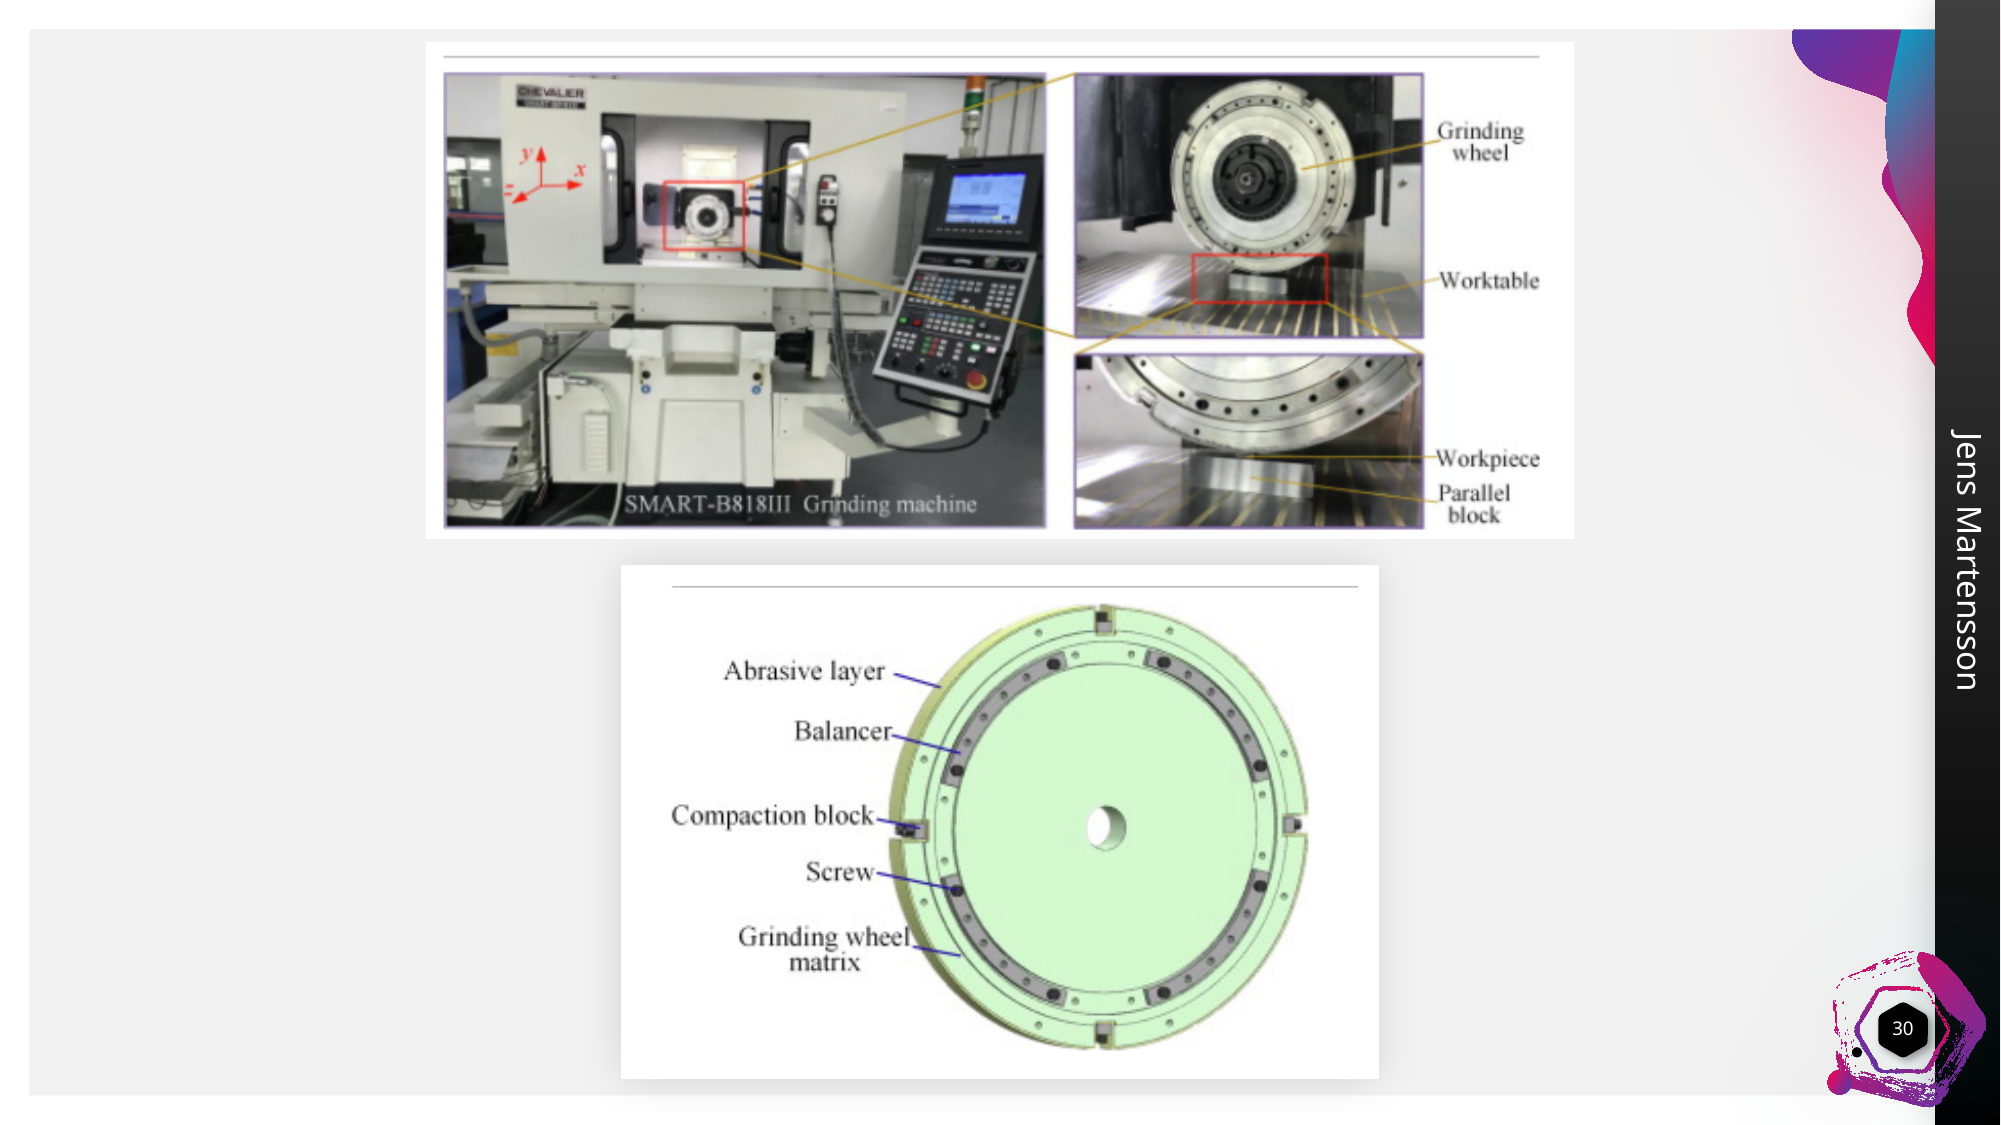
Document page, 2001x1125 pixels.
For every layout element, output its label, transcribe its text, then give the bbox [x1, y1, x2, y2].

picture [642, 586, 1358, 1059]
picture [426, 42, 1574, 539]
slide_number 30 [1872, 1001, 1934, 1057]
